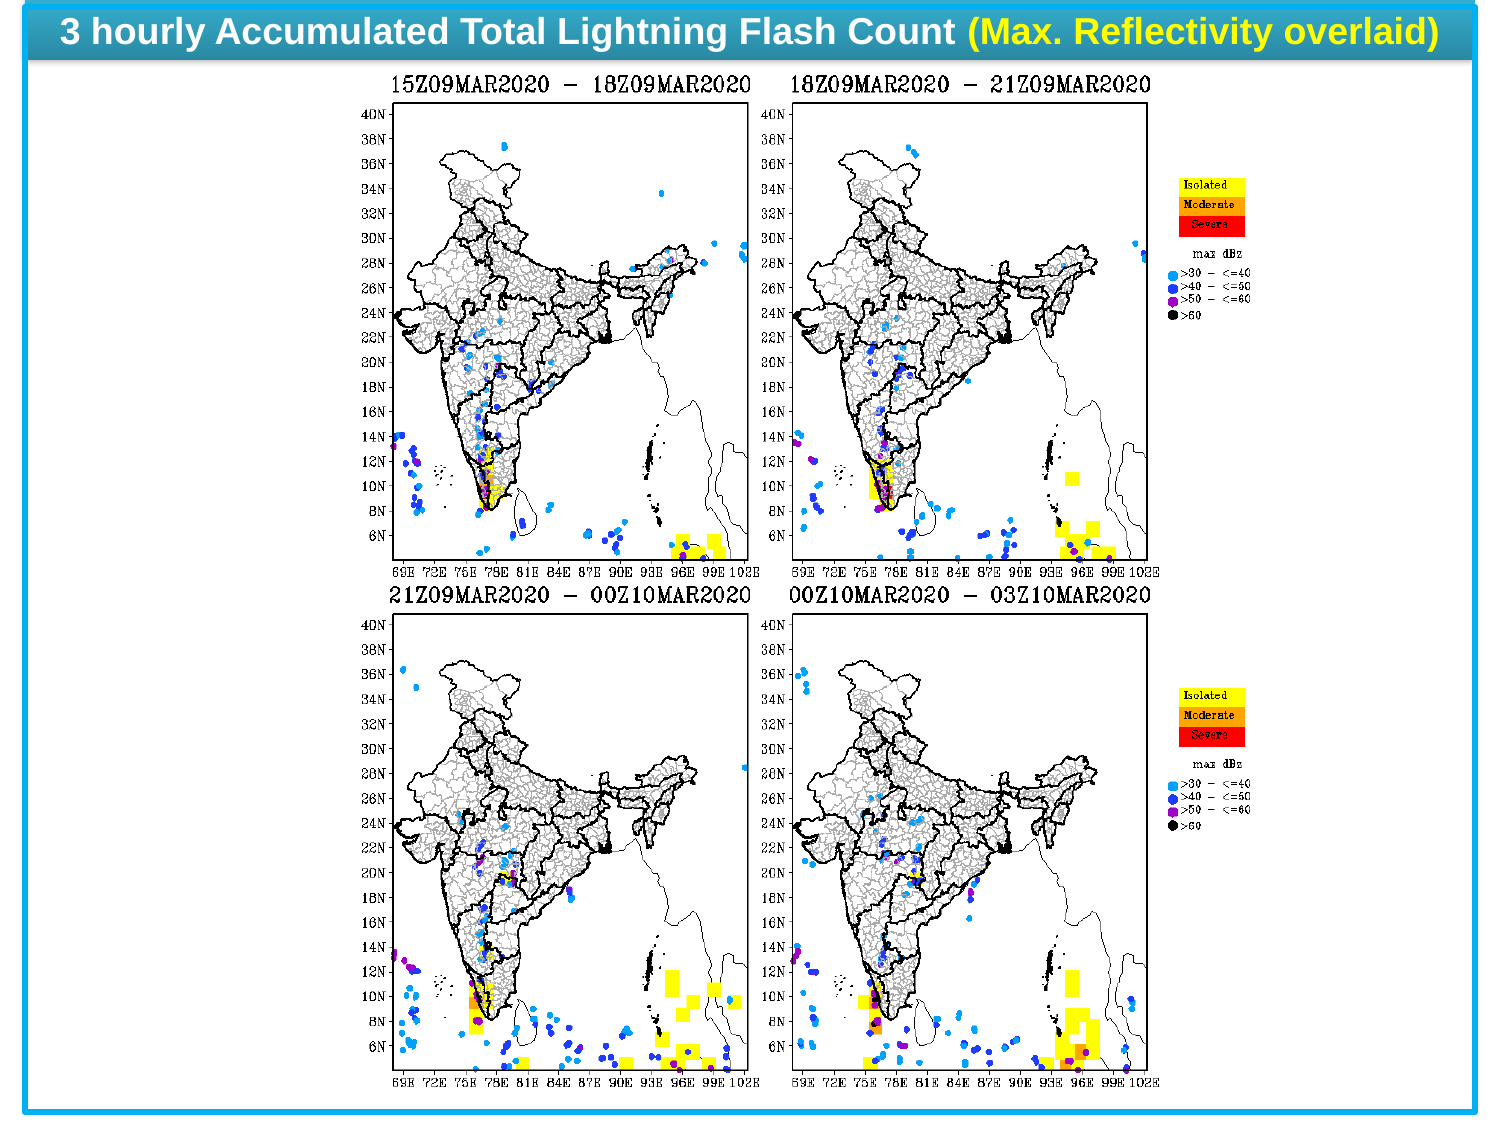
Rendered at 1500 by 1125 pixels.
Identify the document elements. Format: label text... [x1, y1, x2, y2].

picture [361, 75, 1250, 1087]
text_box 3 hourly Accumulated Total Lightning Flash Count (Max. Reflectivity overlaid) [24, 0, 1475, 5]
text_box [23, 5, 1477, 1114]
